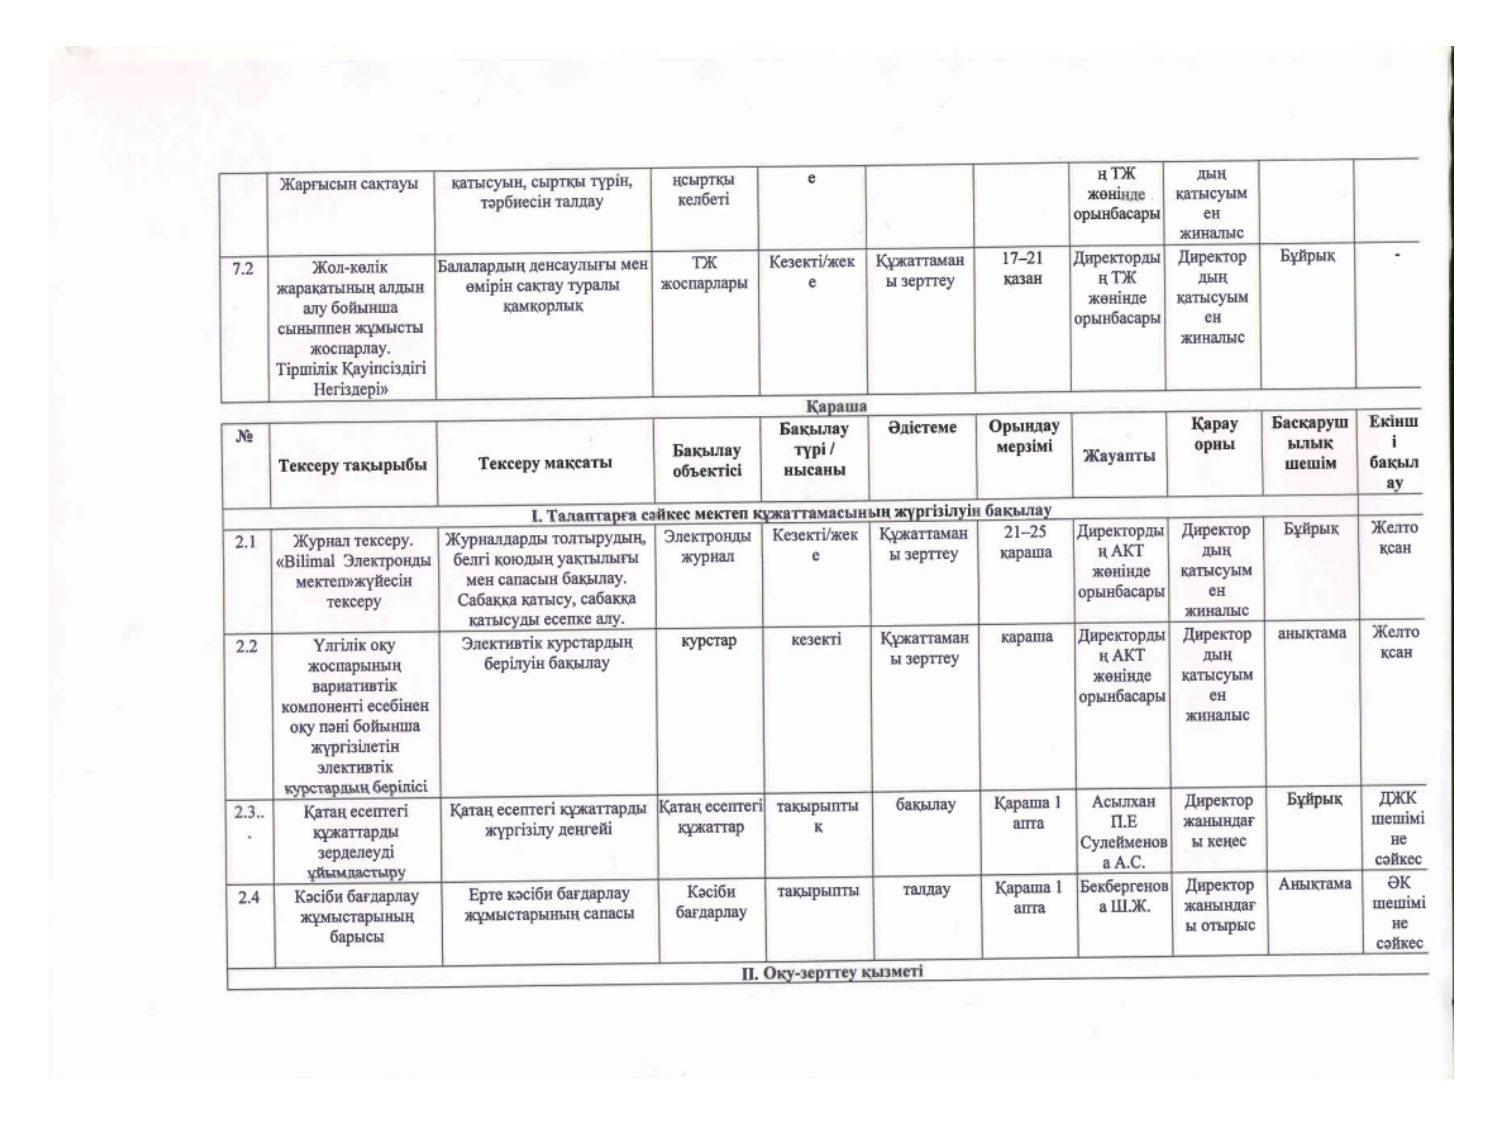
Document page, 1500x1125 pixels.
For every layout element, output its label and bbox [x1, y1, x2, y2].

picture [46, 46, 1454, 1079]
